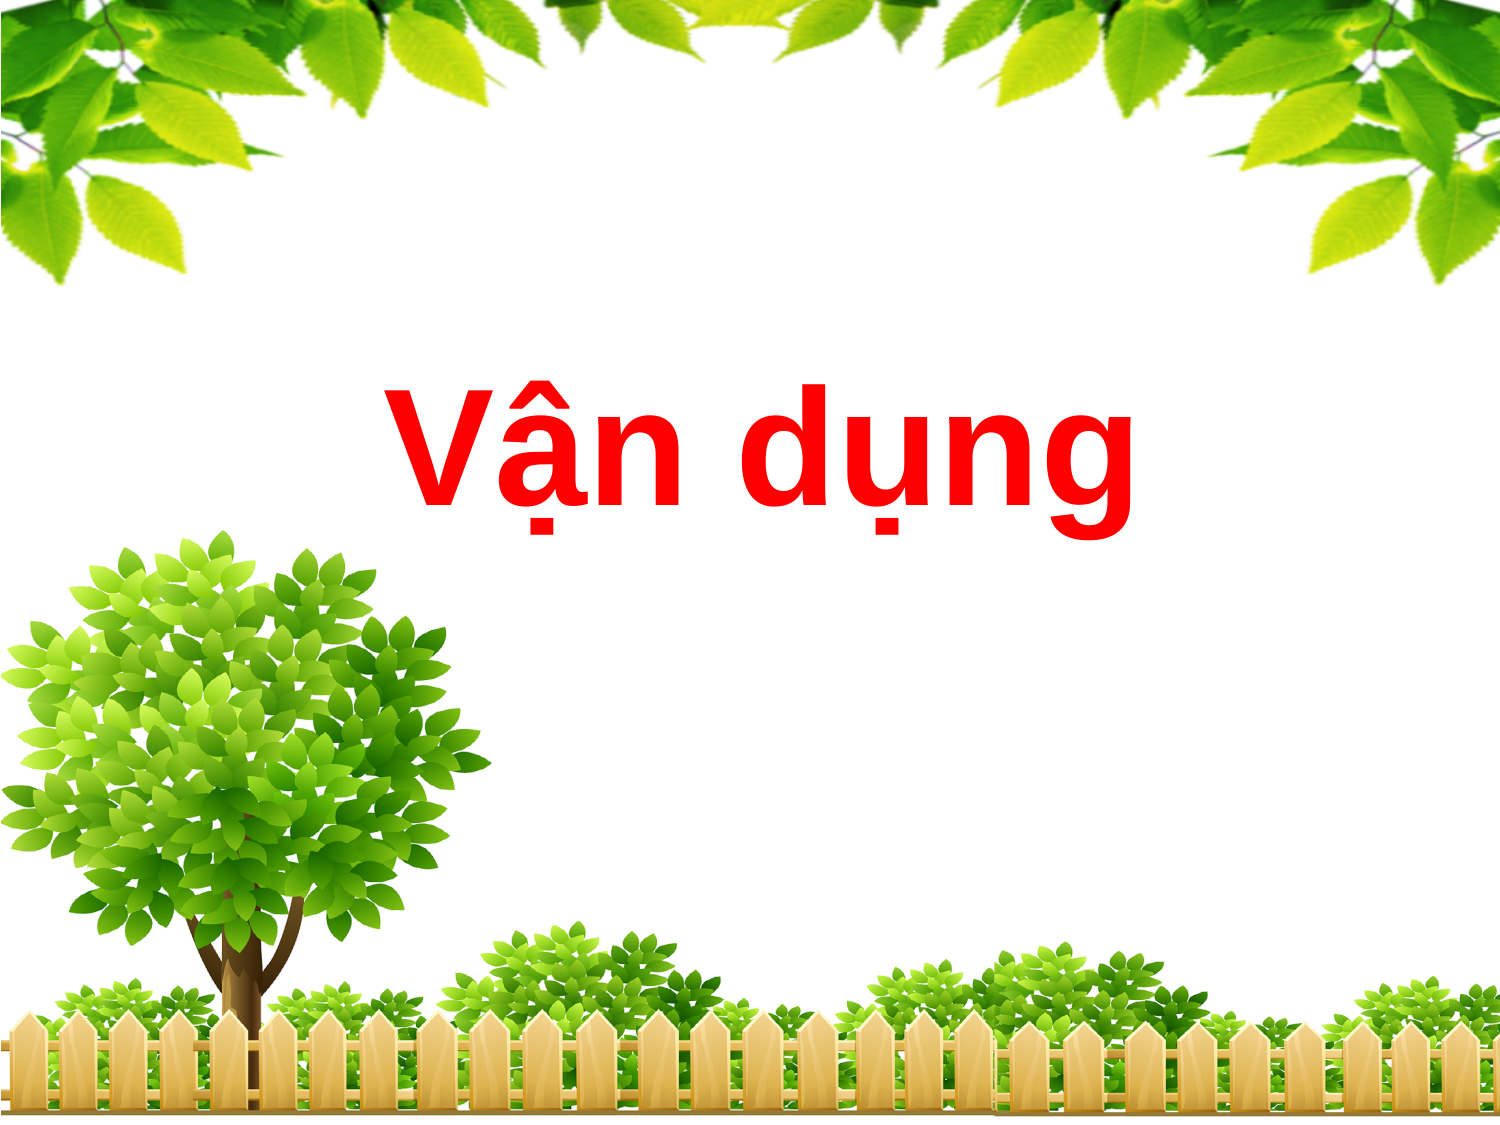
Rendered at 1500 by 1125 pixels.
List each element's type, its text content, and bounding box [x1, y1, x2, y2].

picture [0, 0, 1500, 313]
picture [0, 512, 1500, 1125]
text_box Vận dụng [310, 366, 1217, 512]
